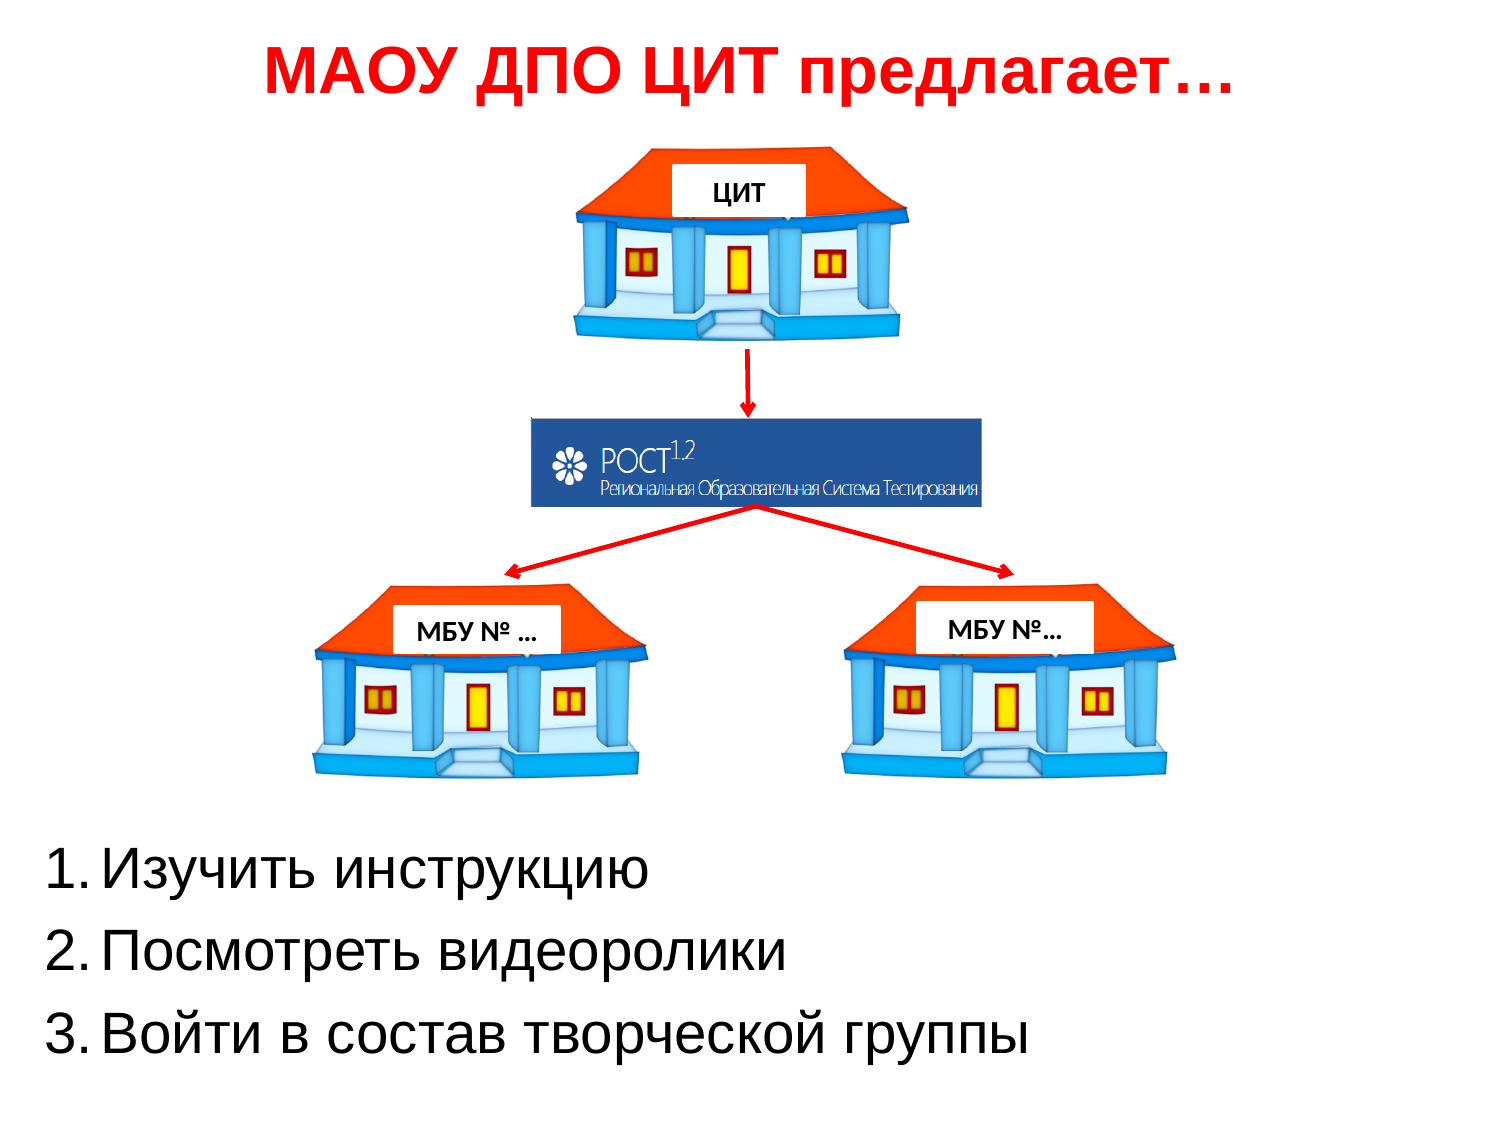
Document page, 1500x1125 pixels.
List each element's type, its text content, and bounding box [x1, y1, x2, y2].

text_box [312, 574, 1188, 801]
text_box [503, 505, 754, 575]
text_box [573, 136, 920, 363]
text_box Изучить инструкцию Посмотреть видеоролики Войти в состав творческой группы [29, 822, 1484, 1073]
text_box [755, 505, 1015, 575]
list МАОУ ДПО ЦИТ предлагает… [76, 19, 1425, 142]
picture [529, 417, 982, 505]
